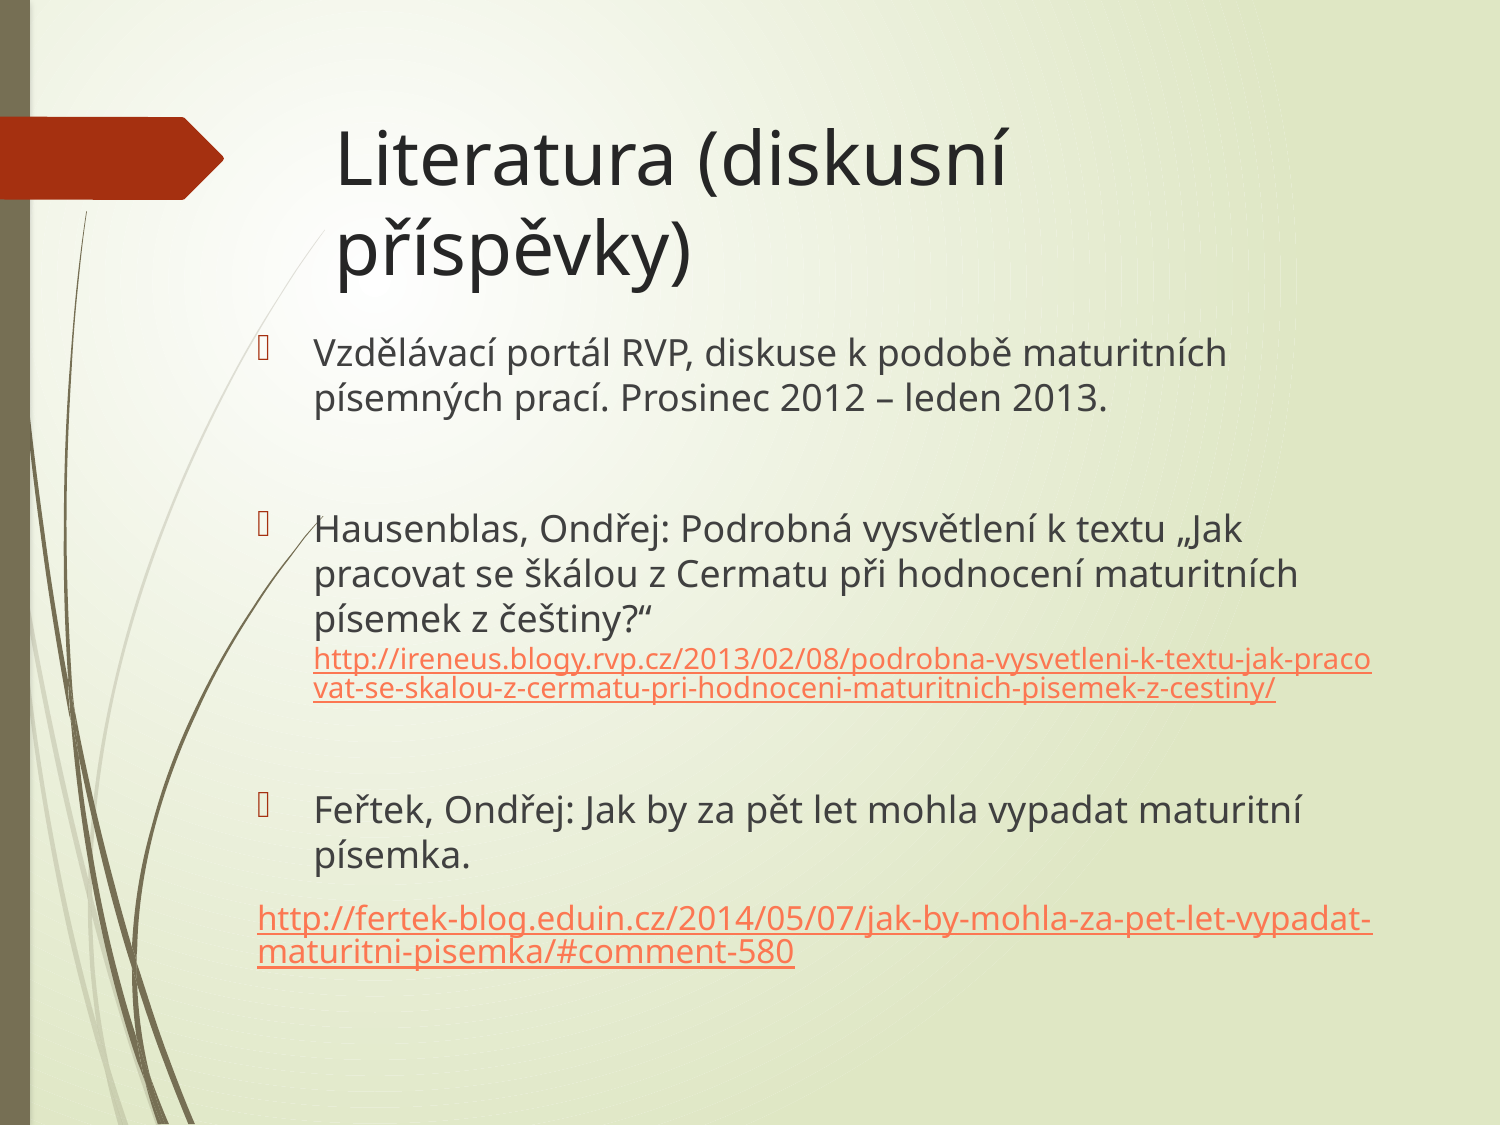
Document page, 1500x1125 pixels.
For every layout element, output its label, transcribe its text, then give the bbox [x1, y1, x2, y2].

list Vzdělávací portál RVP, diskuse k podobě maturitních písemných prací. Prosinec 2012 – leden 2013. Hausenblas, Ondřej: Podrobná vysvětlení k textu „Jak pracovat se škálou z Cermatu při hodnocení maturitních písemek z češtiny?“ http://ireneus.blogy.rvp.cz/2013/02/08/podrobna-vysvetleni-k-textu-jak-pracovat-se-skalou-z-cermatu-pri-hodnoceni-maturitnich-pisemek-z-cestiny/ Feřtek, Ondřej: Jak by za pět let mohla vypadat maturitní písemka. http://fertek-blog.eduin.cz/2014/05/07/jak-by-mohla-za-pet-let-vypadat-maturitni-pisemka/#comment-580 [242, 255, 1400, 970]
title Literatura (diskusní příspěvky) [319, 102, 1400, 255]
